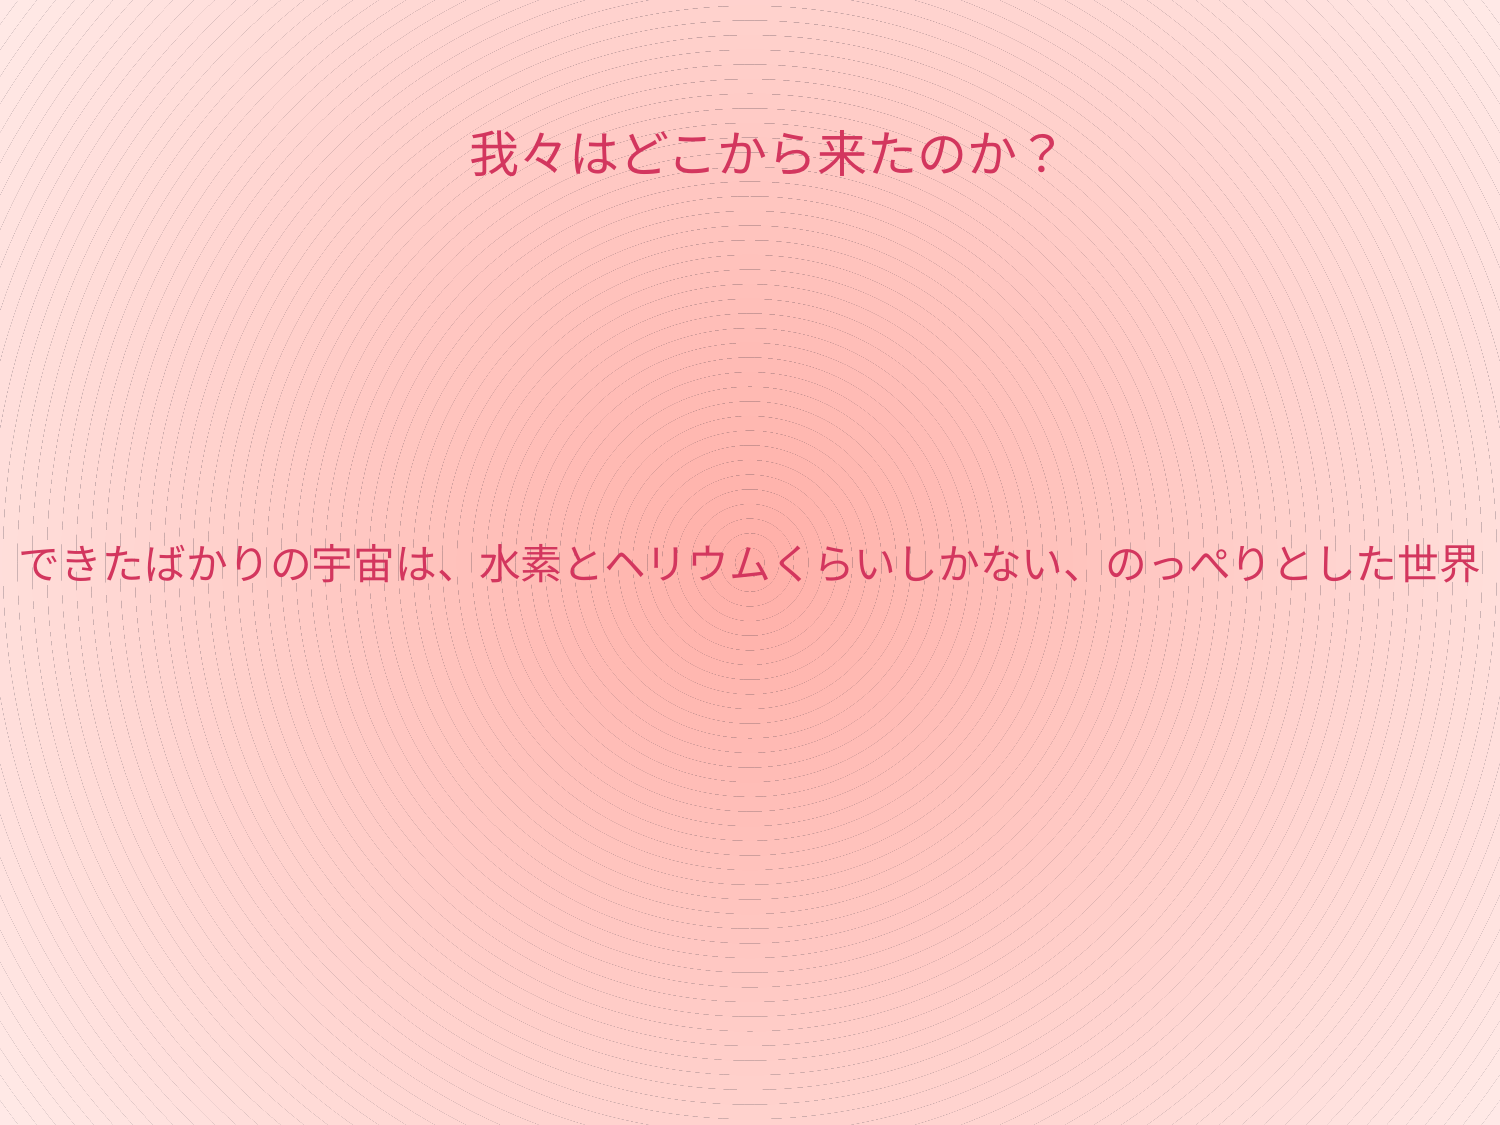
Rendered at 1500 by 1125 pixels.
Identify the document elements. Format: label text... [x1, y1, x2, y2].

text_box 我々はどこから来たのか？ [454, 114, 1083, 190]
text_box できたばかりの宇宙は、水素とヘリウムくらいしかない、のっぺりとした世界 [0, 0, 1500, 1125]
